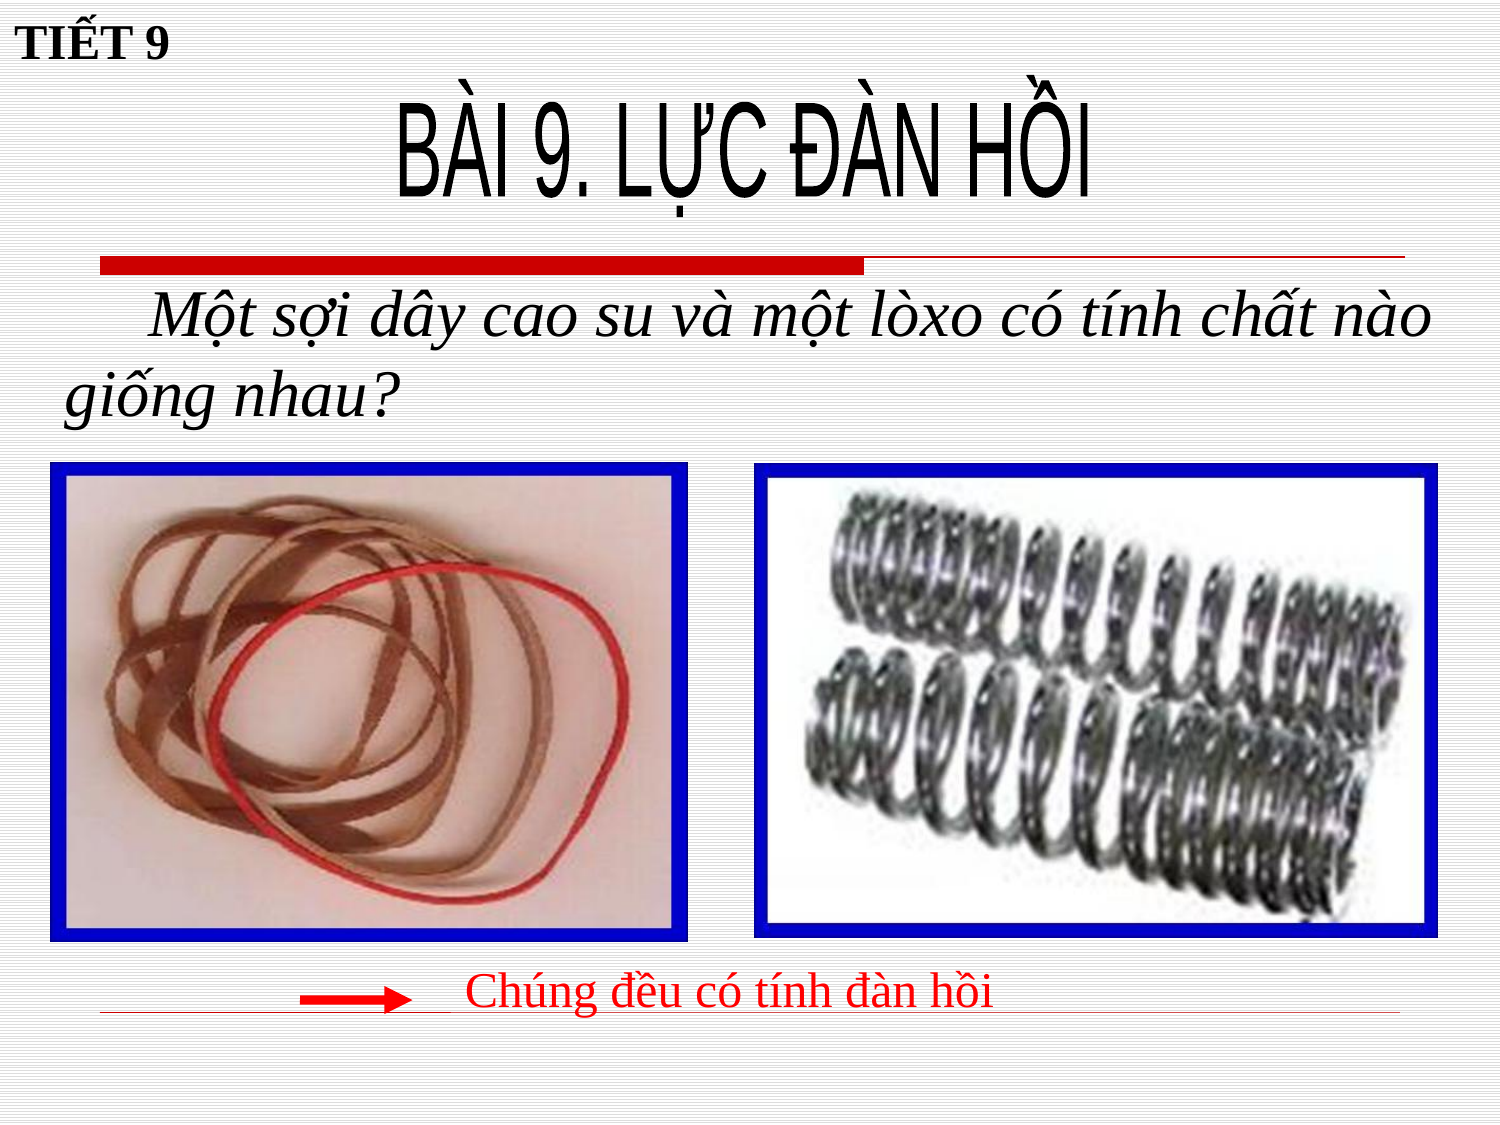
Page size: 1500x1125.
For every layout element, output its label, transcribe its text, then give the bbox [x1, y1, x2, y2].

text_box Chúng đều có tính đàn hồi [199, 949, 1025, 1025]
text_box [299, 993, 413, 1007]
text_box TIẾT 9 [0, 2, 475, 78]
picture [754, 463, 1438, 938]
picture [49, 462, 688, 942]
text_box Một sợi dây cao su và một lòxo có tính chất nào giống nhau? [50, 262, 1450, 438]
